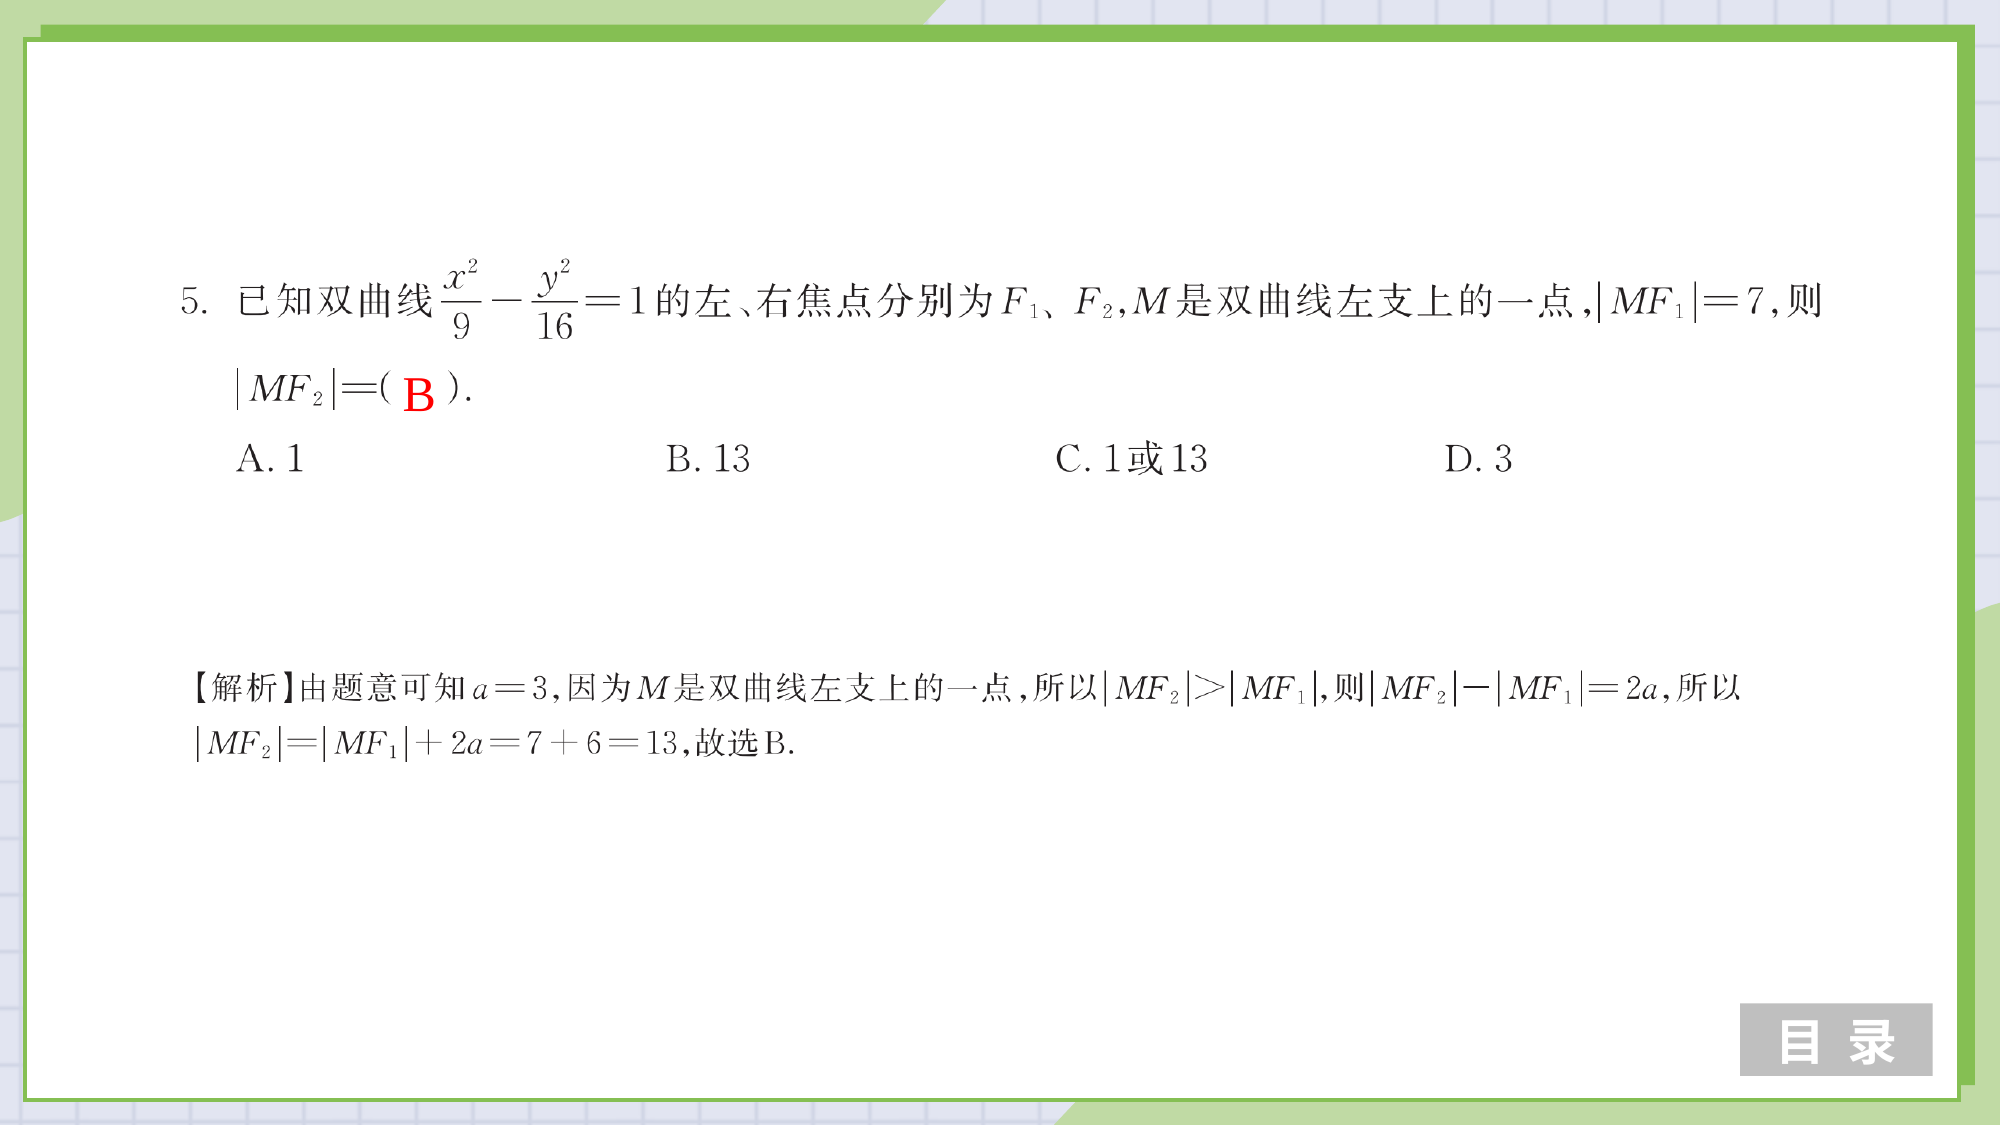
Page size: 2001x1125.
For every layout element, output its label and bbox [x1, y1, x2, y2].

picture [173, 656, 1750, 779]
picture [0, 515, 1074, 1125]
picture [925, 0, 2000, 611]
picture [173, 238, 1827, 491]
